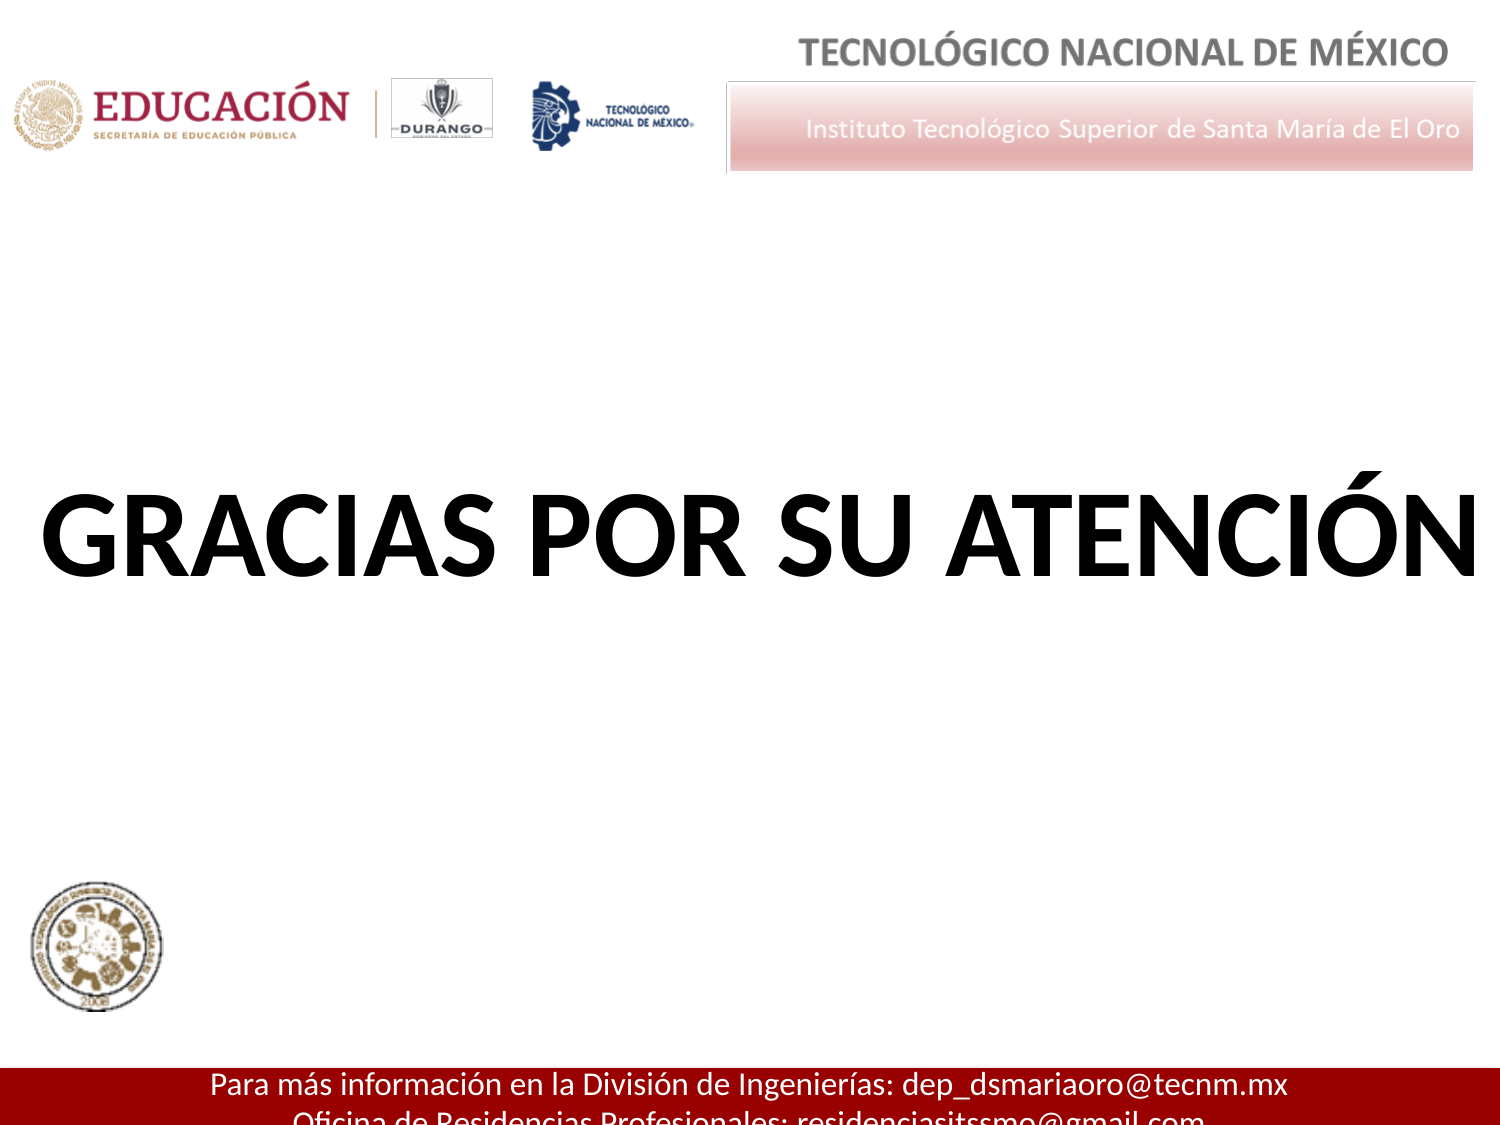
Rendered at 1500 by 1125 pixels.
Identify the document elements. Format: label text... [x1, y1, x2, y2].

picture [6, 13, 1483, 175]
text_box Para más información en la División de Ingenierías: dep_dsmariaoro@tecnm.mx Oficina de Residencias Profesionales: residenciasitssmo@gmail.com [0, 1068, 1500, 1125]
picture [29, 881, 164, 1012]
text_box GRACIAS POR SU ATENCIÓN [20, 443, 1500, 609]
